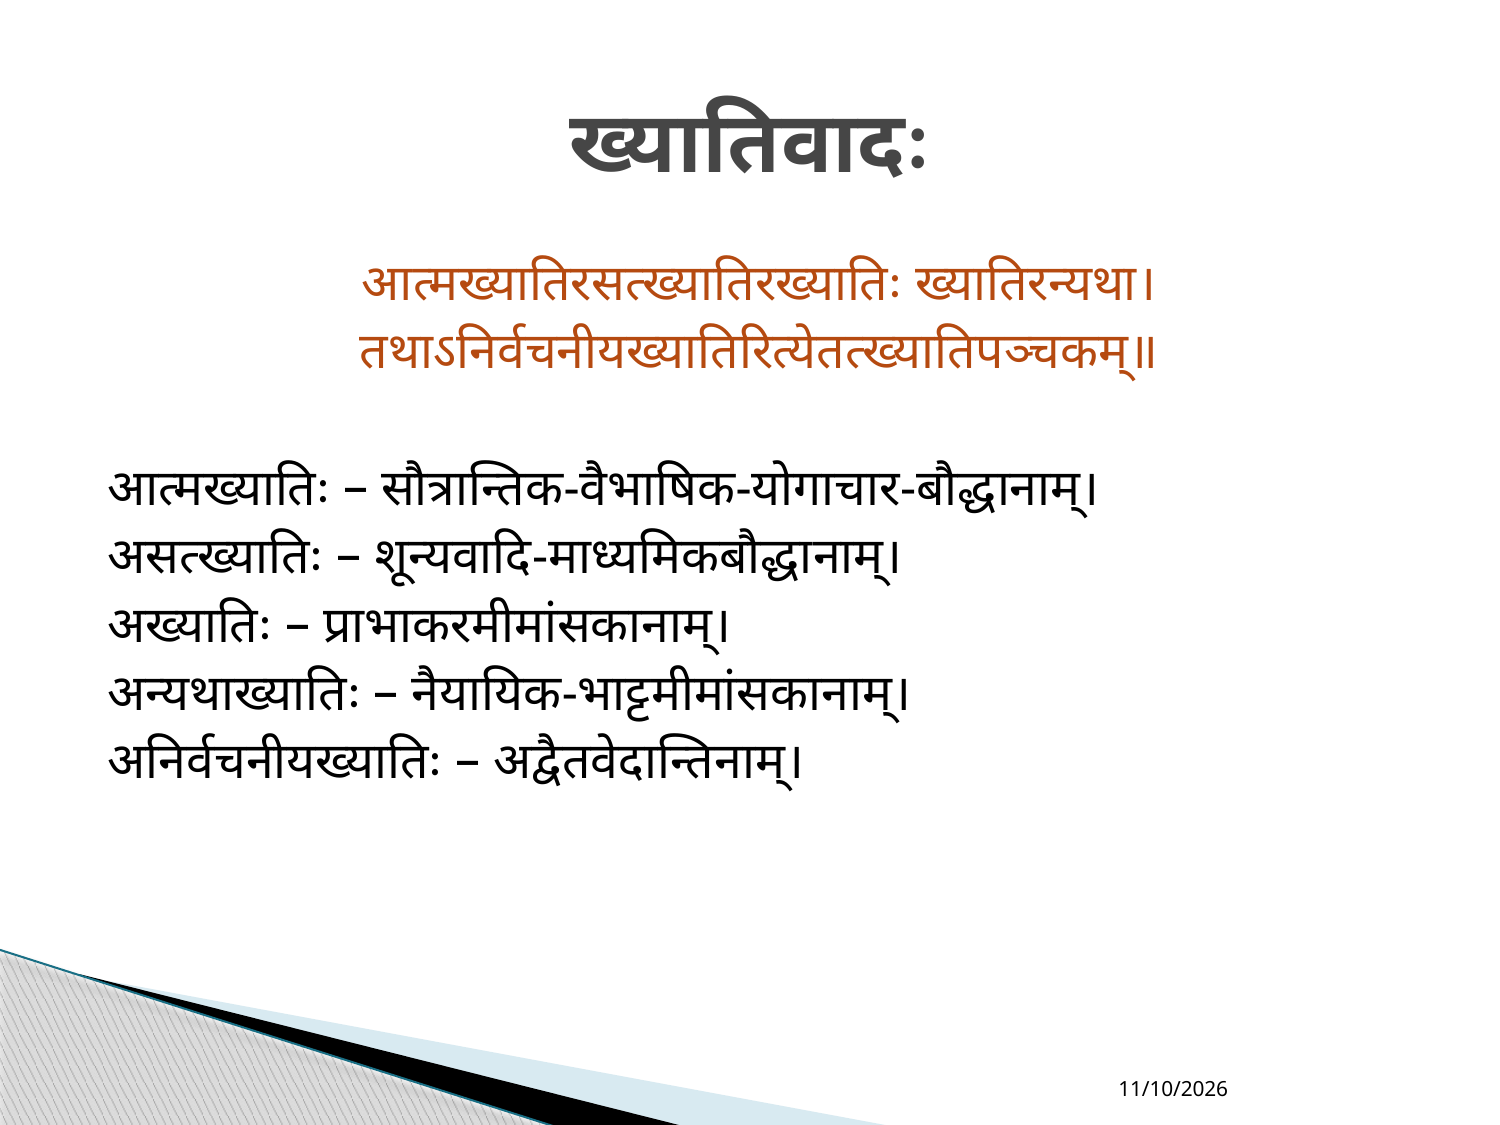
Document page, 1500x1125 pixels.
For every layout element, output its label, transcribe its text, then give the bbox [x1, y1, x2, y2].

list आत्मख्यातिरसत्ख्यातिरख्यातिः ख्यातिरन्यथा। तथाऽनिर्वचनीयख्यातिरित्येतत्ख्यातिपञ्चकम्॥ आत्मख्यातिः – सौत्रान्तिक-वैभाषिक-योगाचार-बौद्धानाम्। असत्ख्यातिः – शून्यवादि-माध्यमिकबौद्धानाम्। अख्यातिः – प्राभाकरमीमांसकानाम्। अन्यथाख्यातिः – नैयायिक-भाट्टमीमांसकानाम्। अनिर्वचनीयख्यातिः – अद्वैतवेदान्तिनाम्। [75, 243, 1425, 986]
title ख्यातिवादः [75, 45, 1425, 233]
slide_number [1103, 1051, 1419, 1112]
